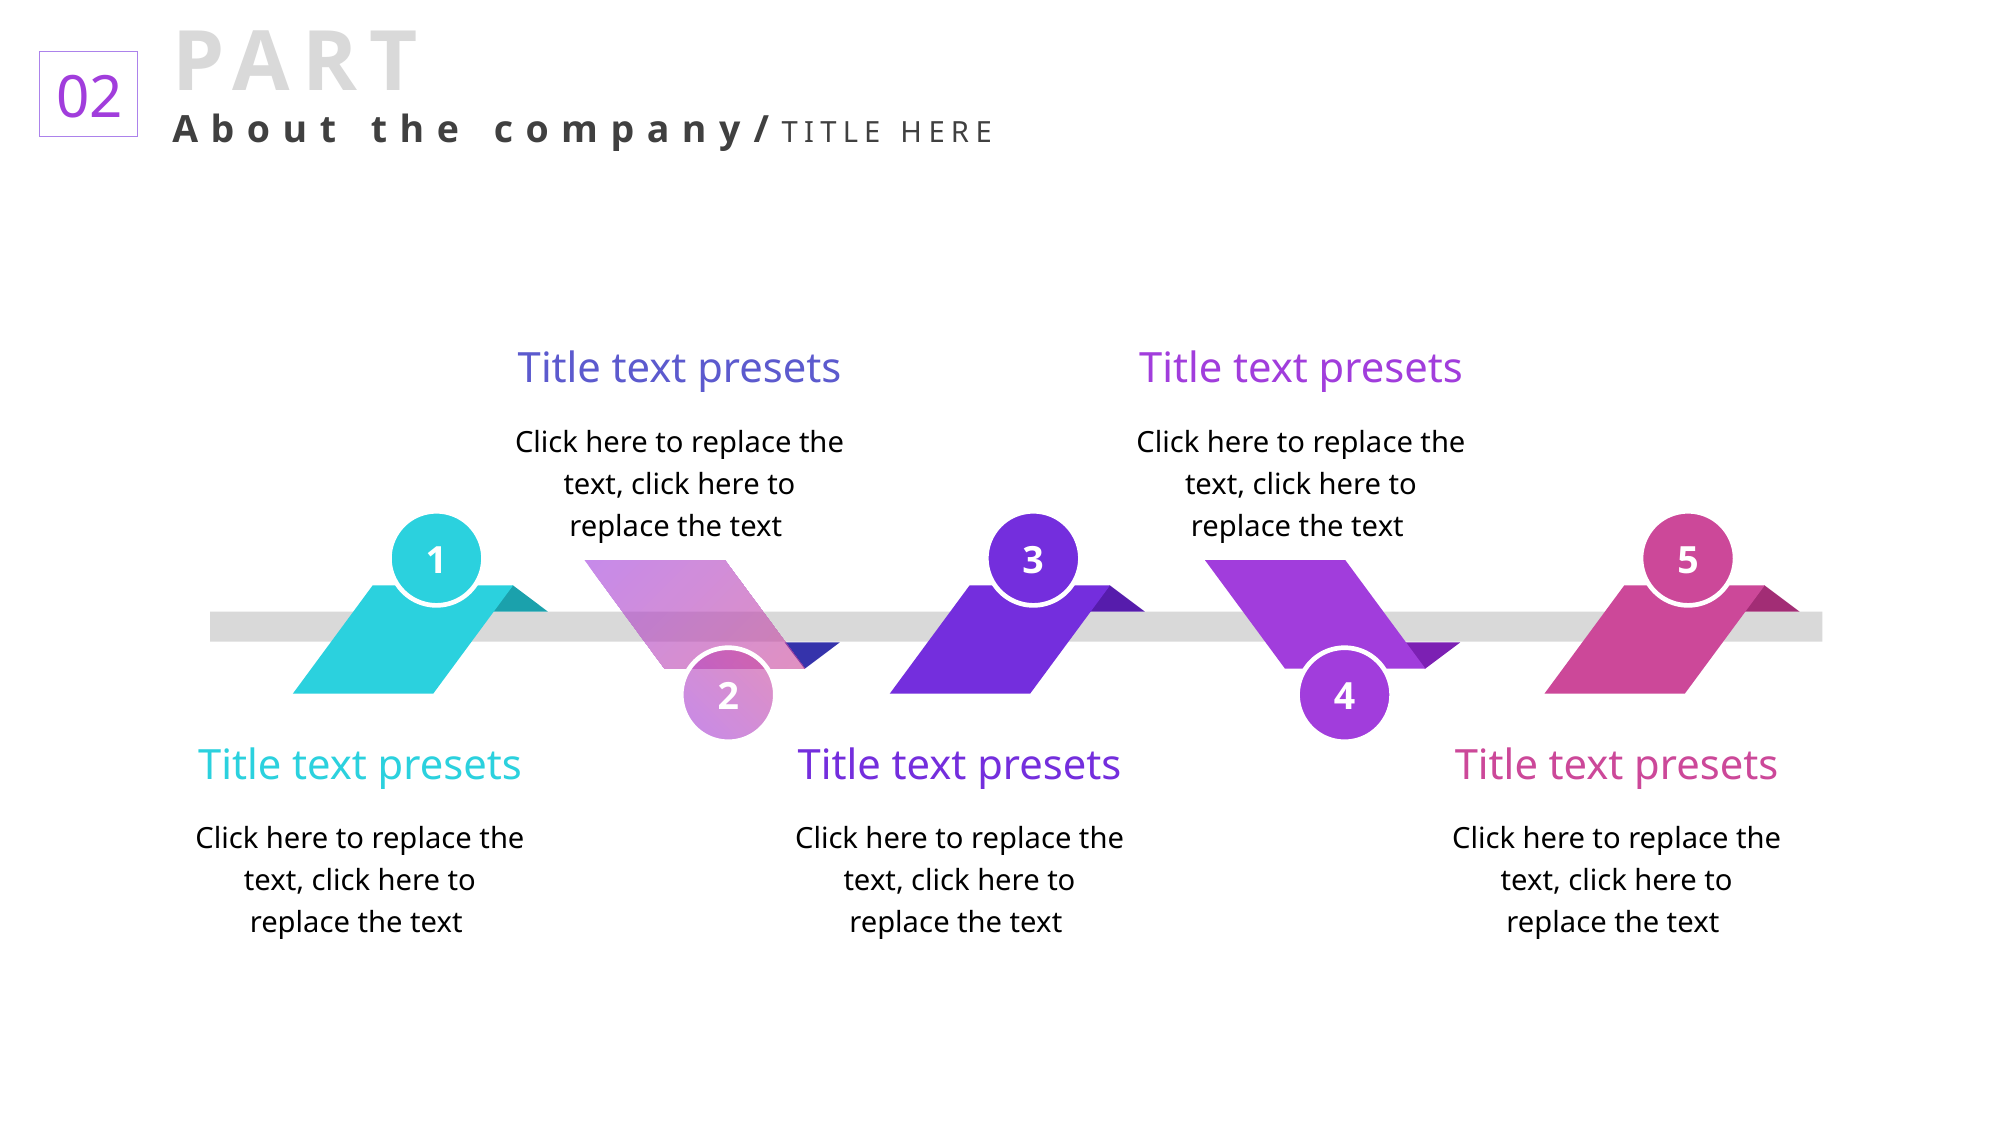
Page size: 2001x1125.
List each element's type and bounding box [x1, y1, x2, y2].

text_box [177, 342, 1823, 951]
text_box [39, 0, 1072, 159]
